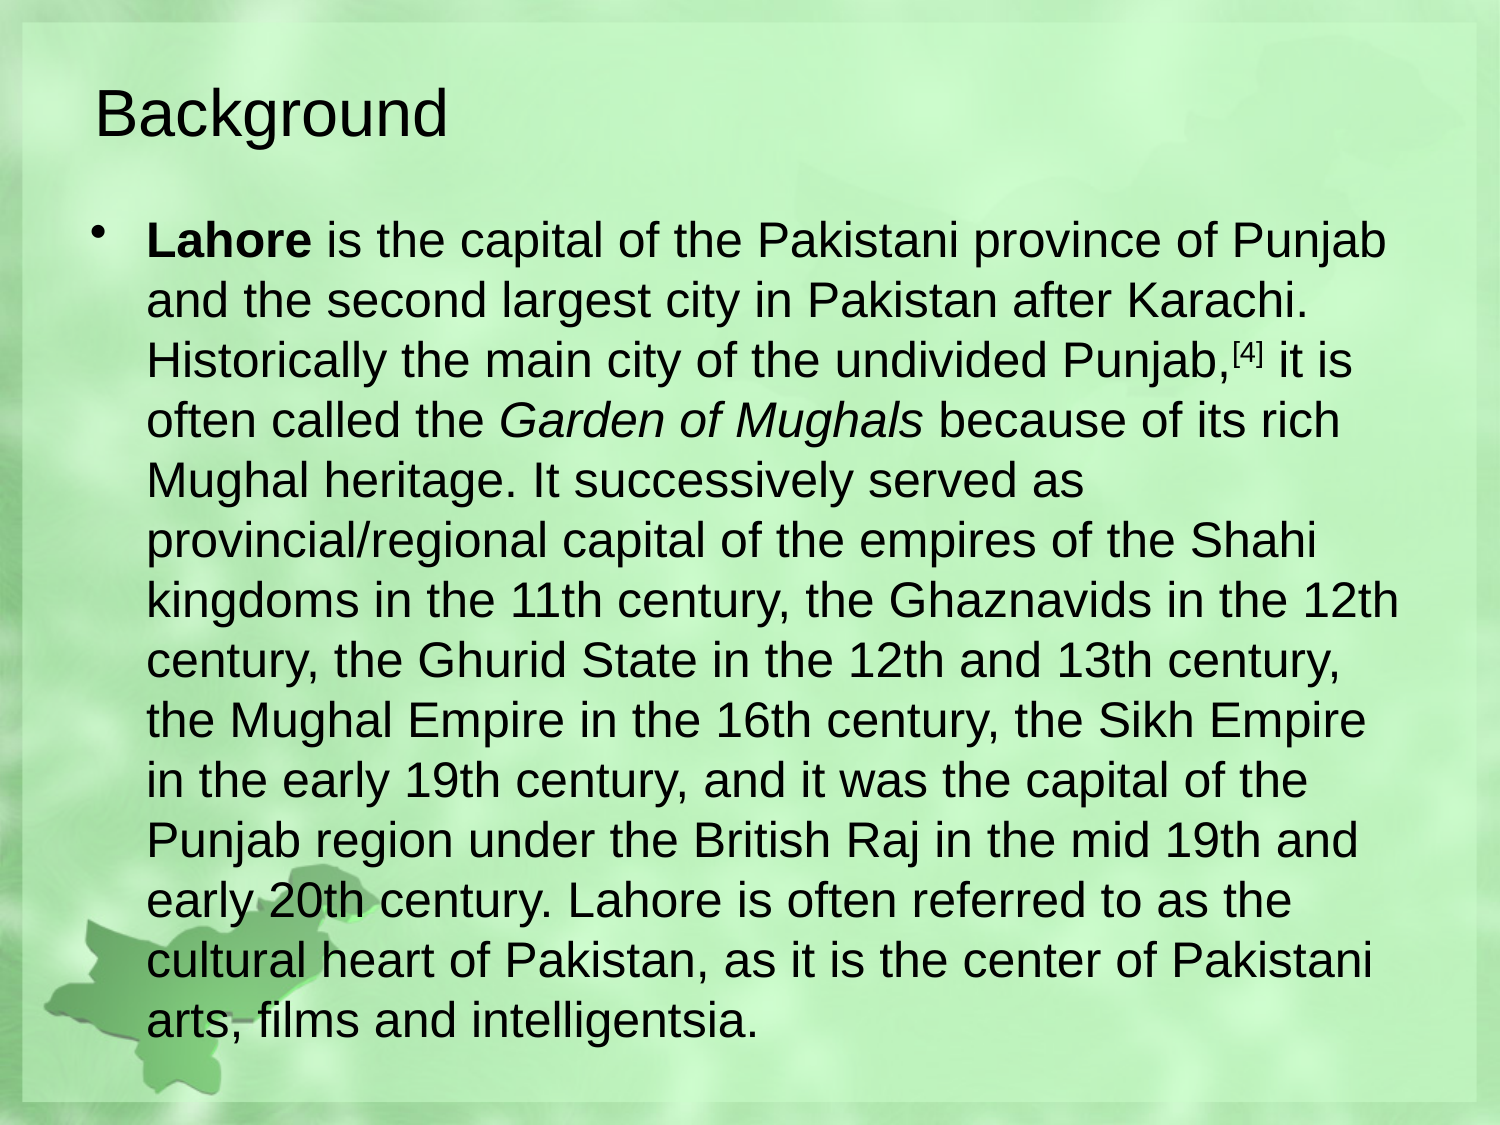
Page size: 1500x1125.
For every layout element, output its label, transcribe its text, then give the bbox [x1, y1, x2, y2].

title Background [79, 0, 1430, 159]
picture [0, 0, 1500, 1125]
list Lahore is the capital of the Pakistani province of Punjab and the second largest city in Pakistan after Karachi. Historically the main city of the undivided Punjab,[4] it is often called the Garden of Mughals because of its rich Mughal heritage. It successively served as provincial/regional capital of the empires of the Shahi kingdoms in the 11th century, the Ghaznavids in the 12th century, the Ghurid State in the 12th and 13th century, the Mughal Empire in the 16th century, the Sikh Empire in the early 19th century, and it was the capital of the Punjab region under the British Raj in the mid 19th and early 20th century. Lahore is often referred to as the cultural heart of Pakistan, as it is the center of Pakistani arts, films and intelligentsia. [74, 199, 1425, 1062]
